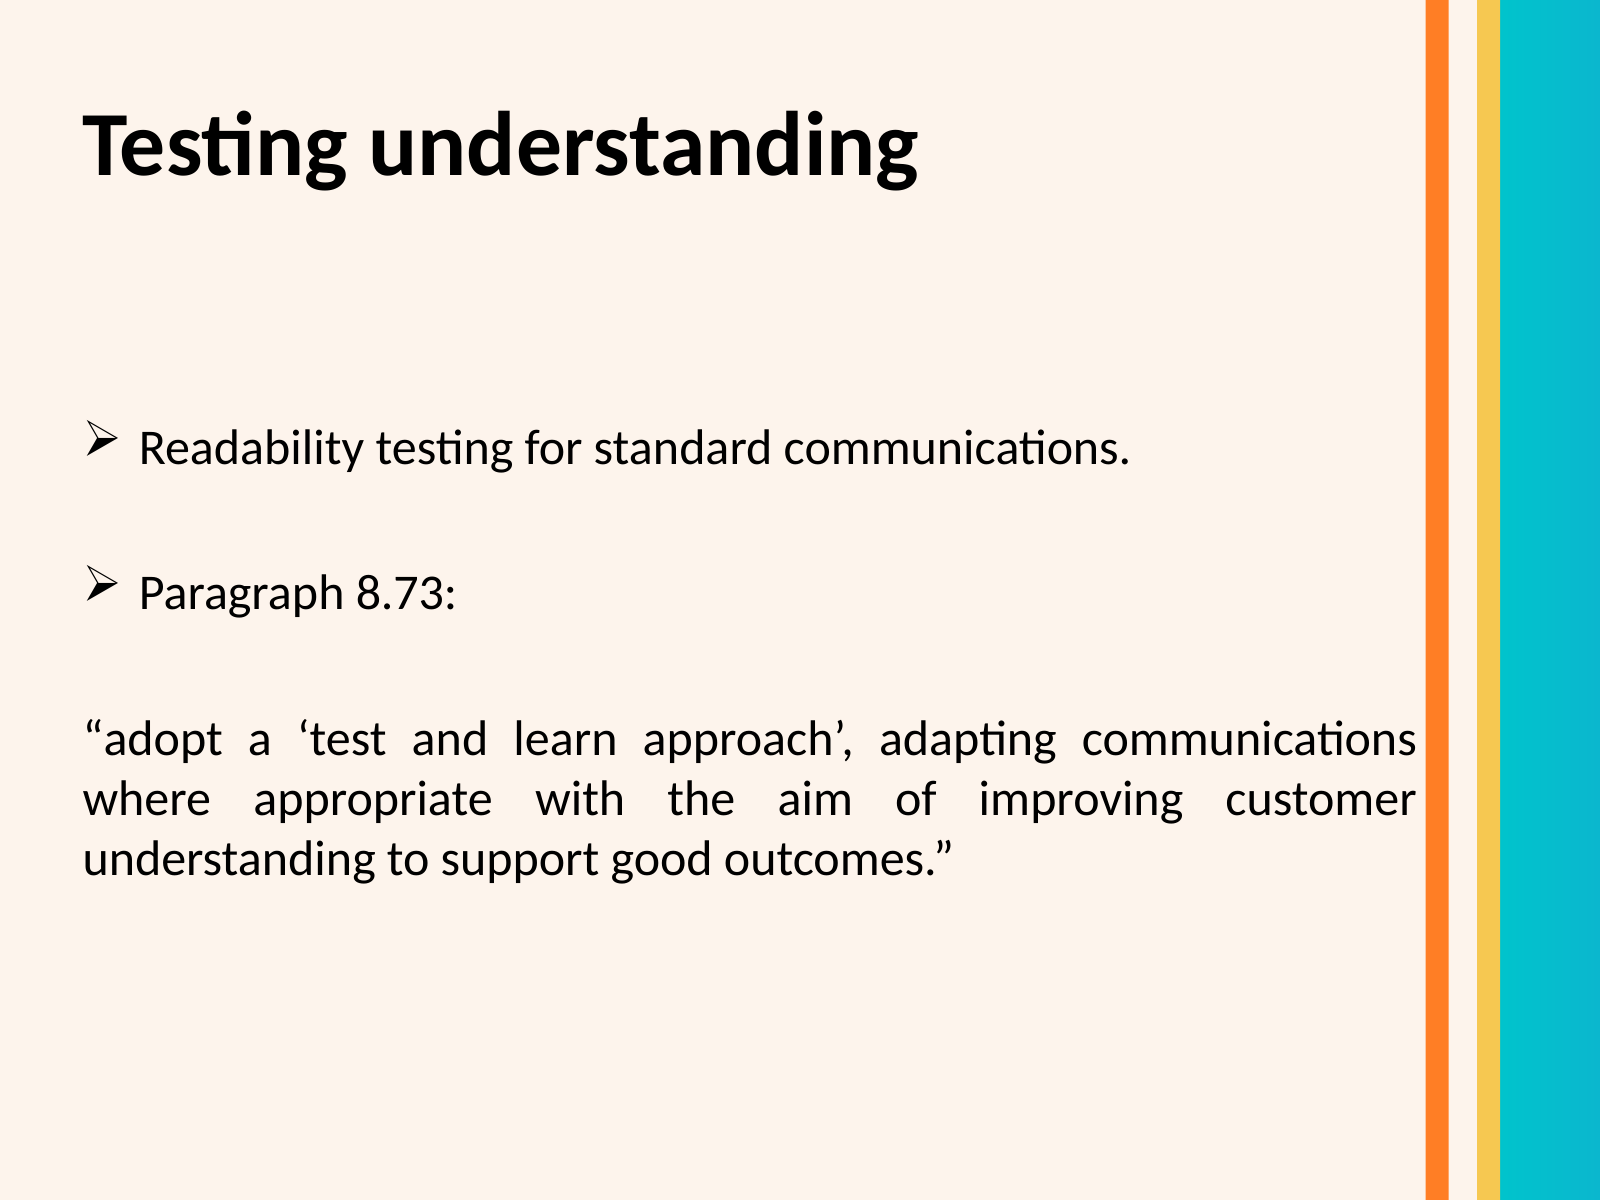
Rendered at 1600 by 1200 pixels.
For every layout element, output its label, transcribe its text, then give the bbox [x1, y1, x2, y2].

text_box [1425, 0, 1501, 1200]
list Readability testing for standard communications. Paragraph 8.73: “adopt a ‘test and learn approach’, adapting communications where appropriate with the aim of improving customer understanding to support good outcomes.” [74, 261, 1419, 1087]
title Testing understanding [74, 44, 1419, 234]
picture [1501, 0, 1600, 1200]
